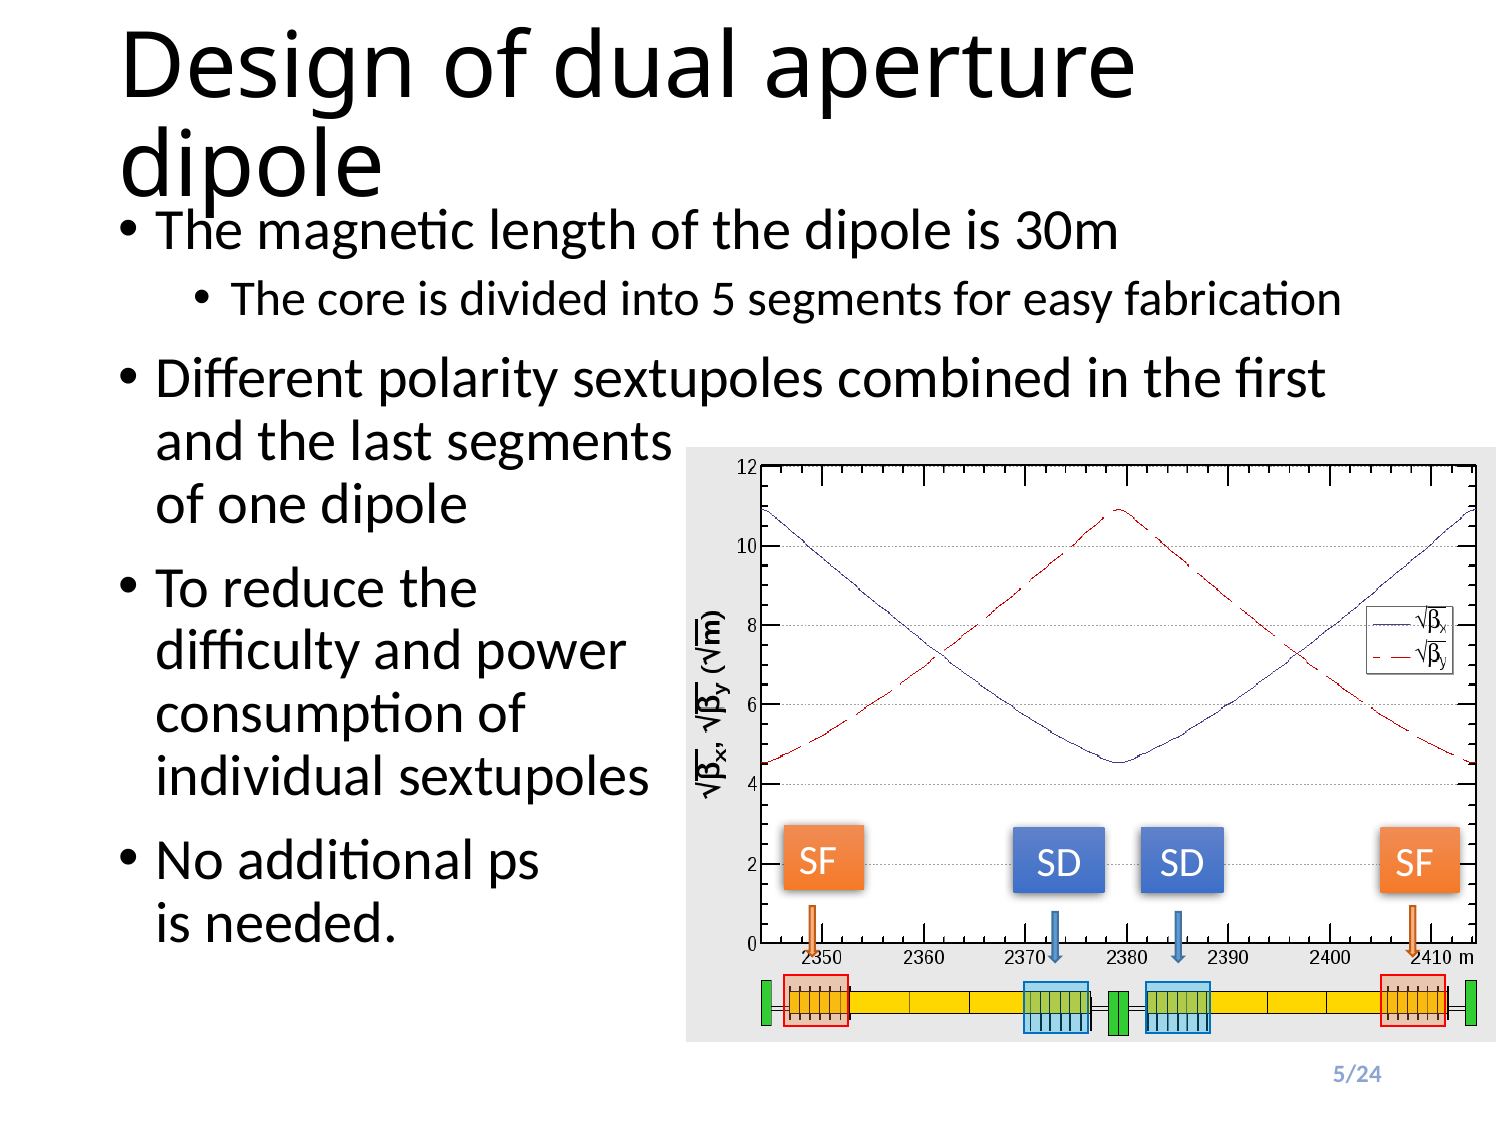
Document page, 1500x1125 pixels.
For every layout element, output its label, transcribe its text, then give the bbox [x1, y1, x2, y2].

title Design of dual aperture dipole [103, 42, 1397, 191]
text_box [685, 447, 1496, 1043]
list The magnetic length of the dipole is 30m The core is divided into 5 segments for easy fabrication Different polarity sextupoles combined in the first and the last segments of one dipole To reduce the difficulty and power consumption of individual sextupoles No additional ps is needed. [103, 191, 1397, 1033]
slide_number 5/24 [1059, 1043, 1397, 1103]
